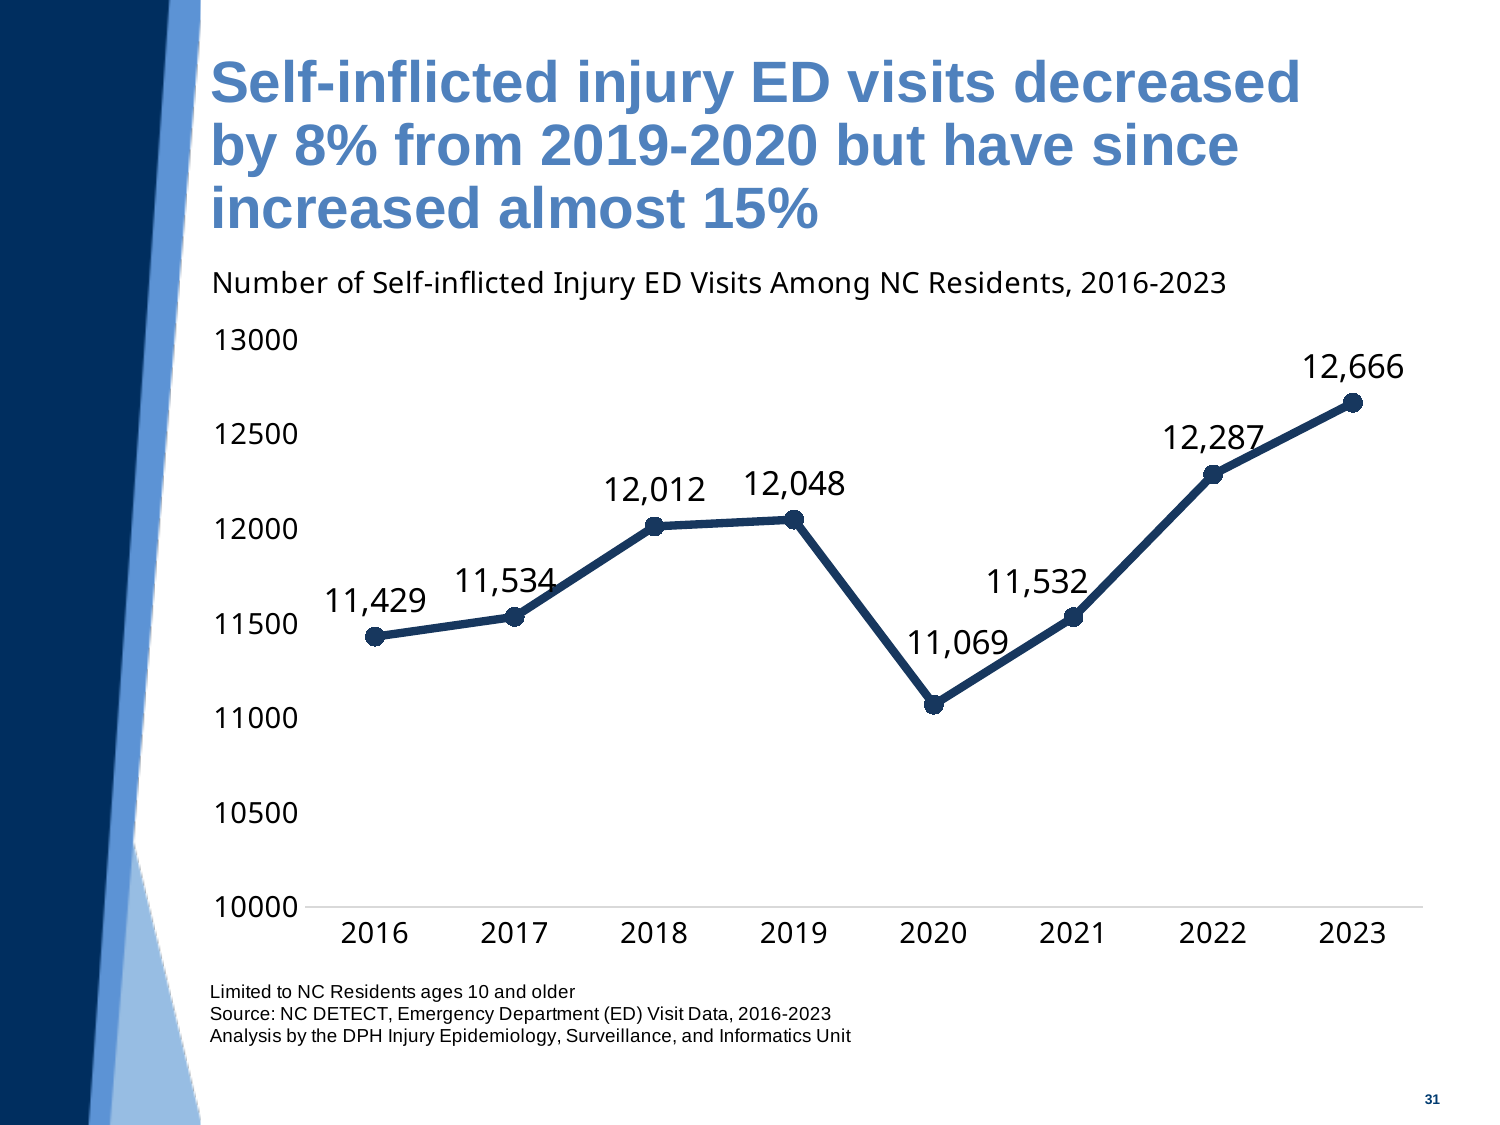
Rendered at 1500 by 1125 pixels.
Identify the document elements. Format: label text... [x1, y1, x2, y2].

chart [194, 253, 1456, 1080]
title Self-inflicted injury ED visits decreased by 8% from 2019-2020 but have since increased almost 15% [195, 45, 1361, 253]
slide_number 31 [1362, 1083, 1456, 1125]
